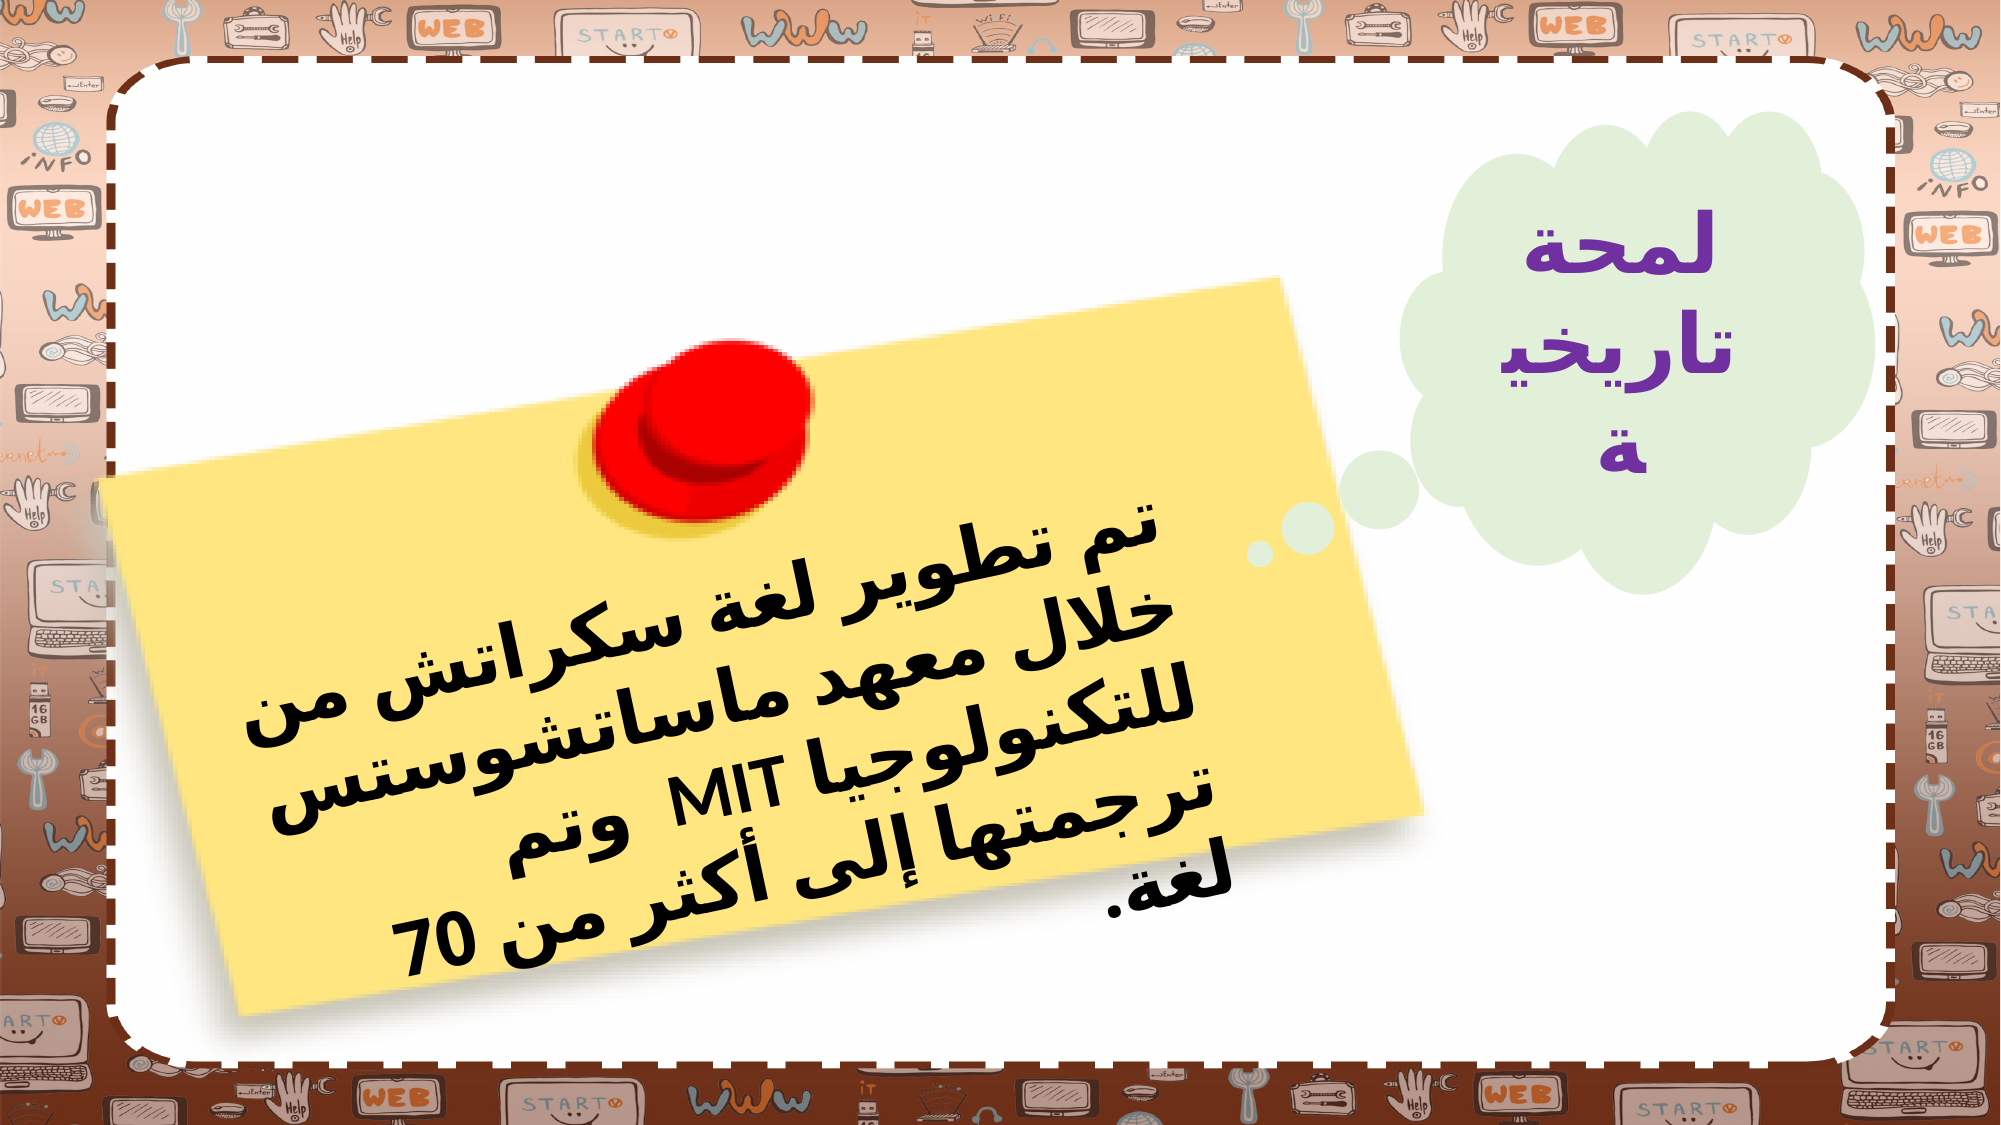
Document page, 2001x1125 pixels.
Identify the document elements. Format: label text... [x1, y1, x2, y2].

text_box تم تطوير لغة سكراتش من خلال معهد ماساتشوستس للتكنولوجيا MIT وتم ترجمتها إلى أكثر من 70 لغة. [269, 1065, 532, 1119]
text_box لمحة تاريخية [1432, 111, 1876, 595]
picture [0, 0, 2001, 1125]
